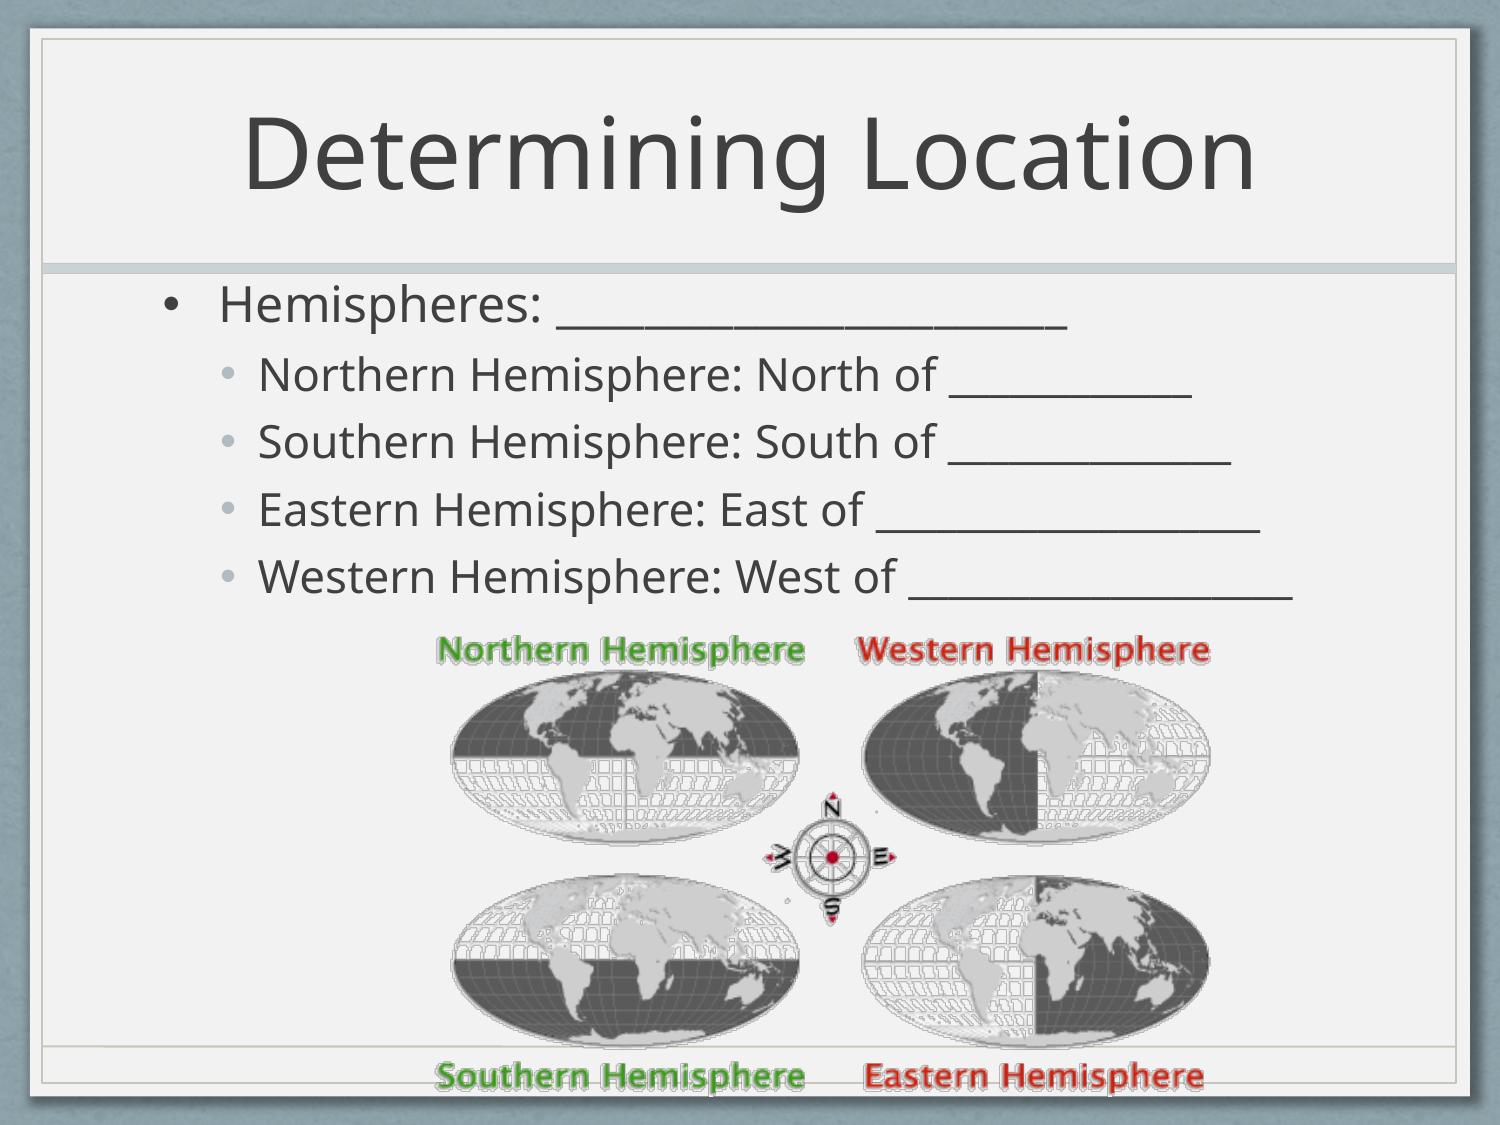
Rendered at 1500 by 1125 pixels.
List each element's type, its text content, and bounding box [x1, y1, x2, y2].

title Determining Location [147, 40, 1353, 260]
list Hemispheres: _______________________ Northern Hemisphere: North of ____________ Southern Hemisphere: South of ______________ Eastern Hemisphere: East of ___________________ Western Hemisphere: West of ___________________ [147, 265, 1353, 911]
picture [431, 633, 1214, 1098]
